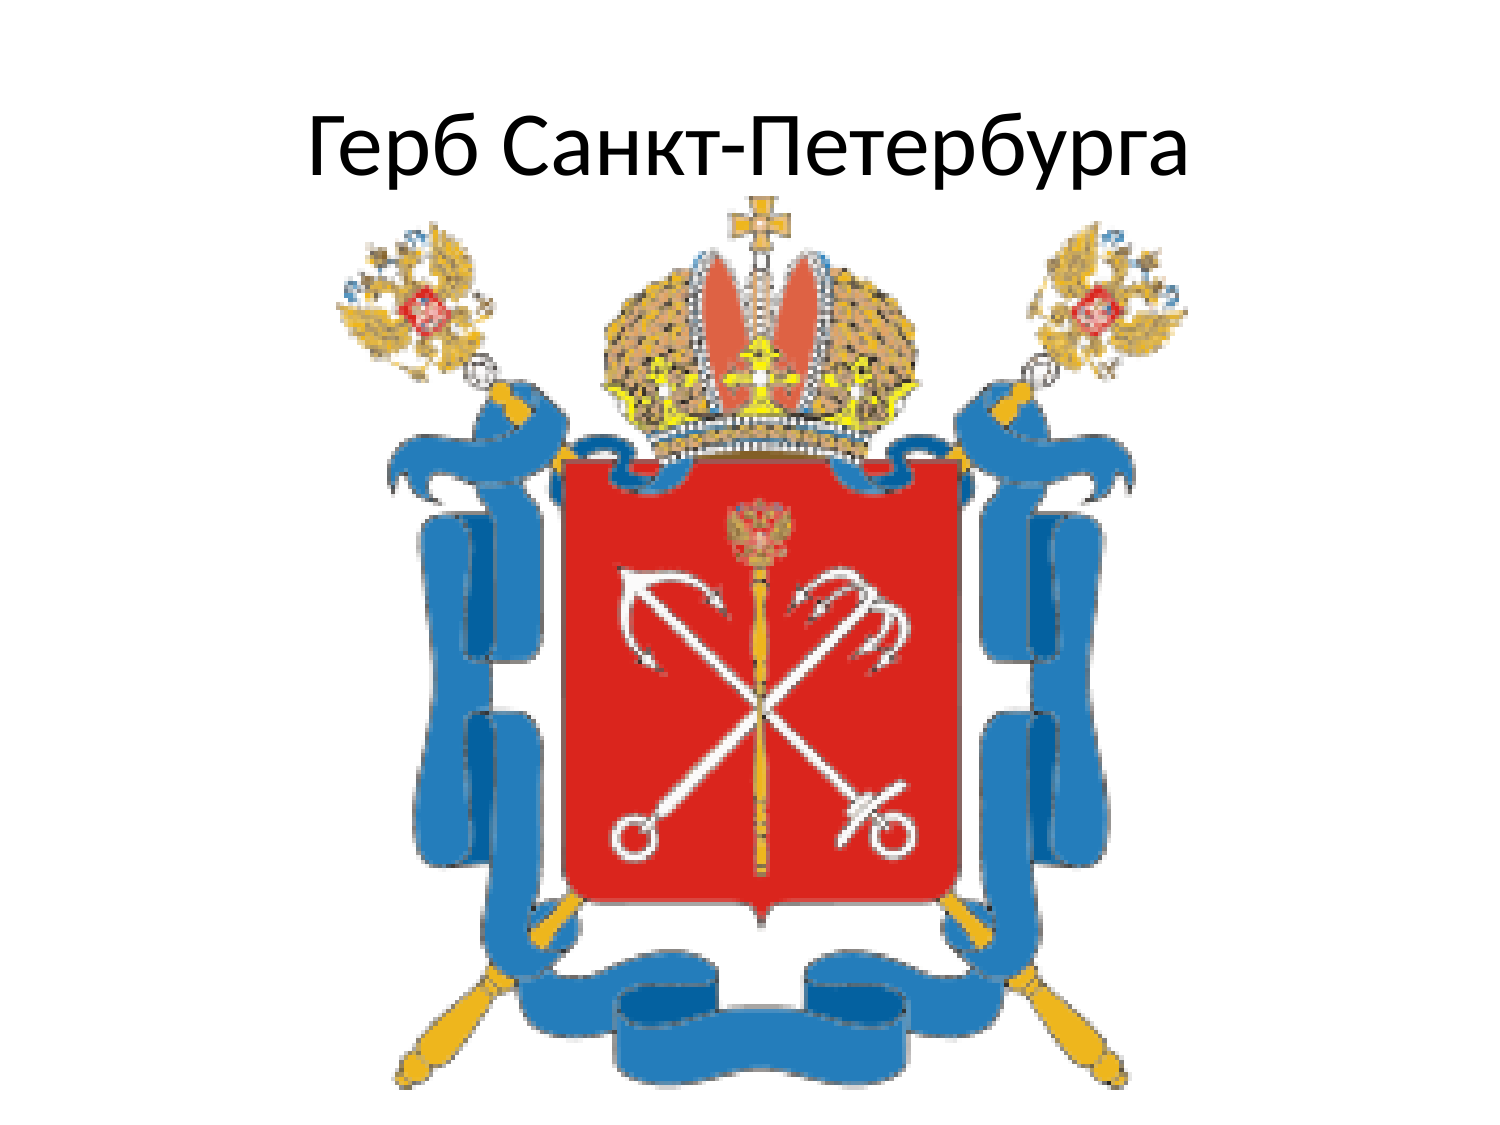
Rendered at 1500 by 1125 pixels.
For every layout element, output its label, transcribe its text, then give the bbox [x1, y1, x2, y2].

title Герб Санкт-Петербурга [75, 45, 1425, 233]
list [336, 195, 1188, 1090]
